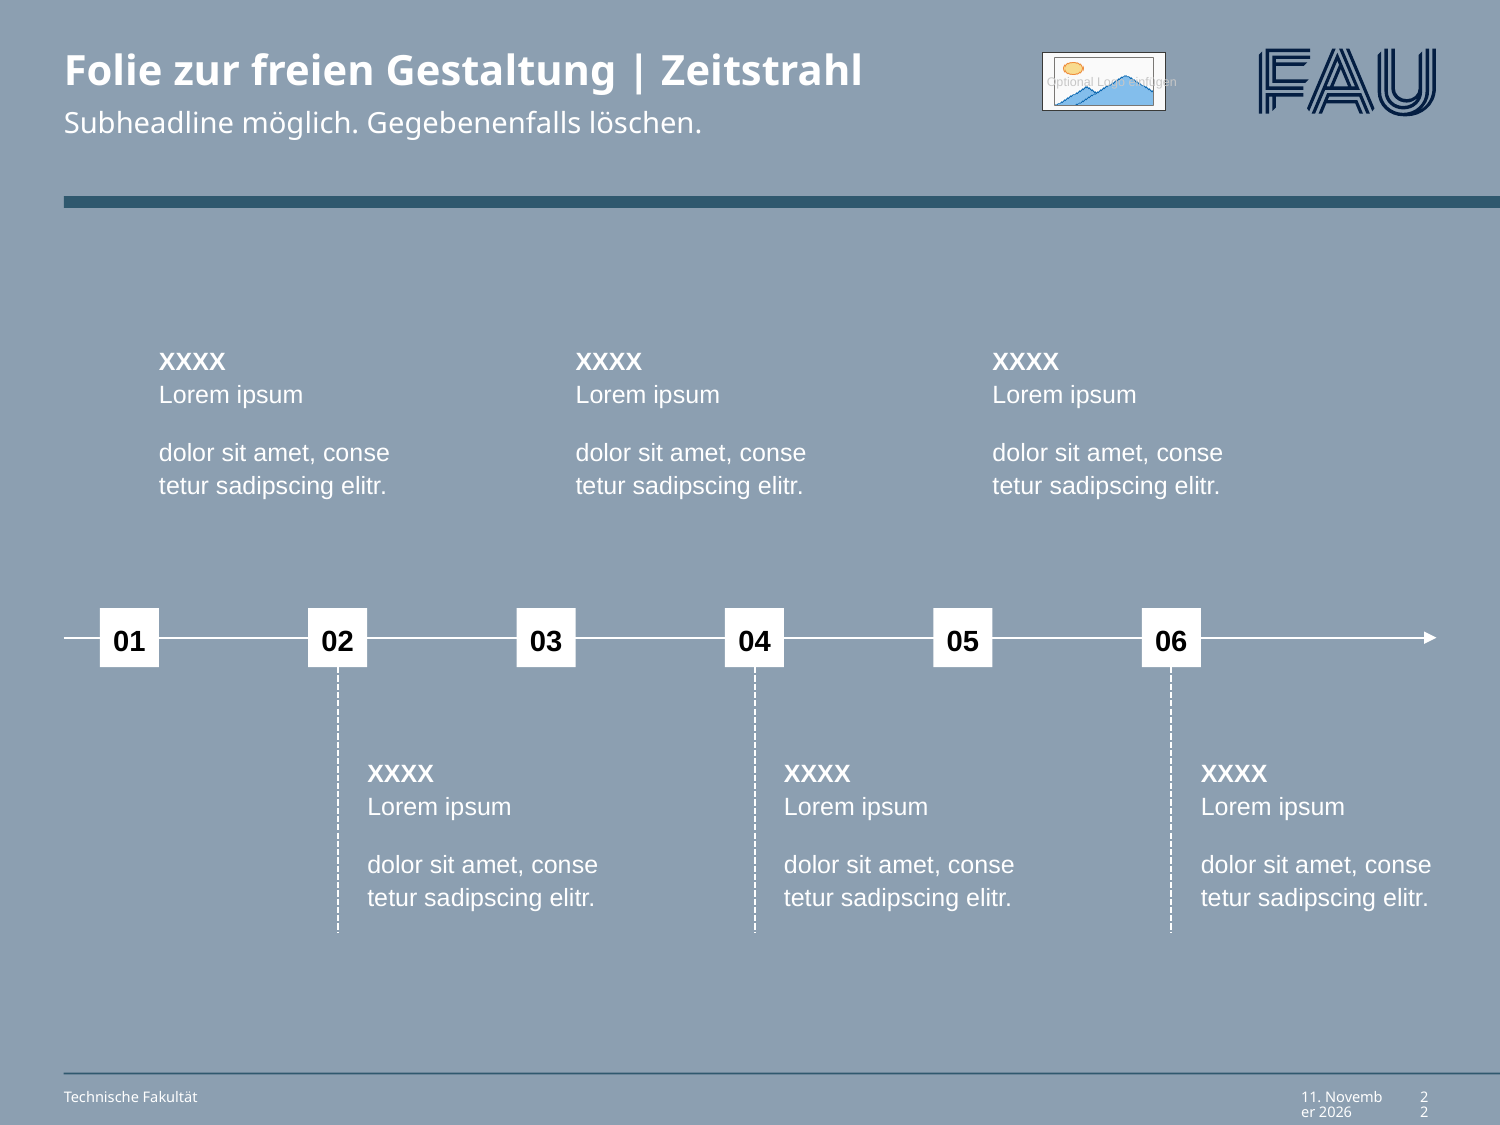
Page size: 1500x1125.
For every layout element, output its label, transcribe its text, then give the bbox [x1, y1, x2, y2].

picture [1037, 49, 1171, 113]
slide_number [1300, 1088, 1387, 1106]
footer Technische Fakultät [63, 1088, 737, 1106]
slide_number 22 [1420, 1088, 1437, 1106]
title Folie zur freien Gestaltung | Zeitstrahl [63, 49, 906, 95]
list Subheadline möglich. Gegebenenfalls löschen. [63, 100, 906, 137]
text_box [63, 342, 1437, 933]
